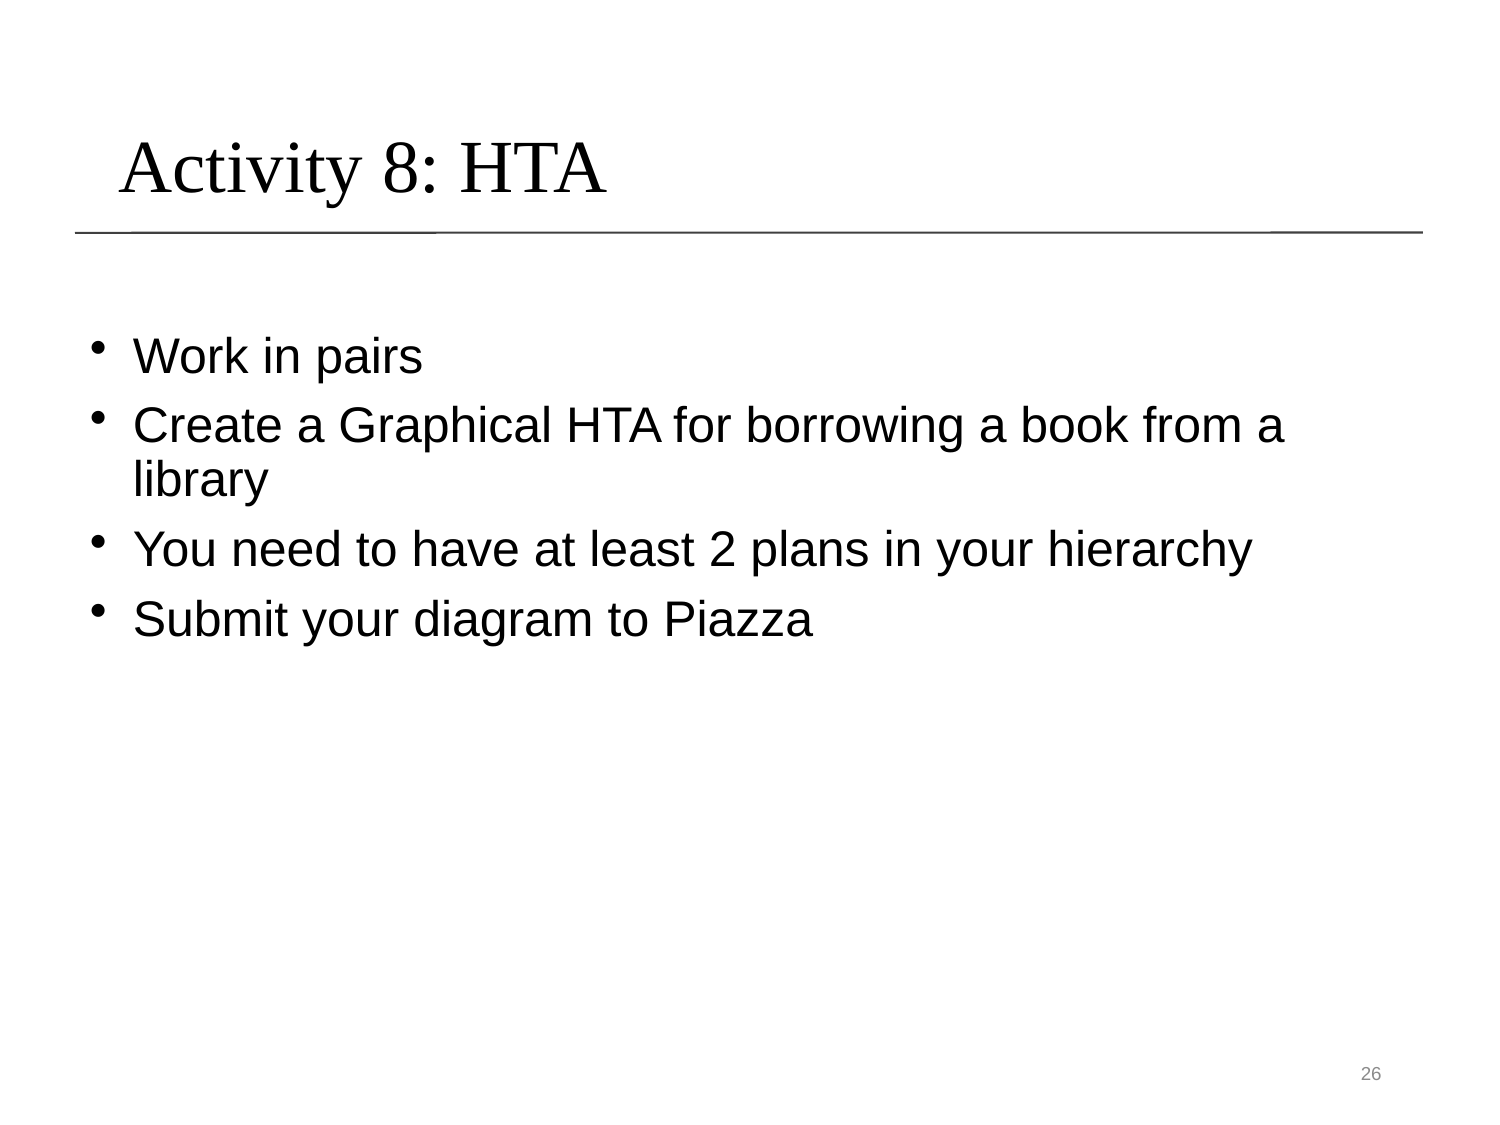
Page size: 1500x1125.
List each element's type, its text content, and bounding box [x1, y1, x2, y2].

slide_number 26 [1059, 1066, 1397, 1103]
list Work in pairs Create a Graphical HTA for borrowing a book from a library You need to have at least 2 plans in your hierarchy Submit your diagram to Piazza [75, 322, 1425, 1066]
title Activity 8: HTA [103, 59, 1397, 278]
